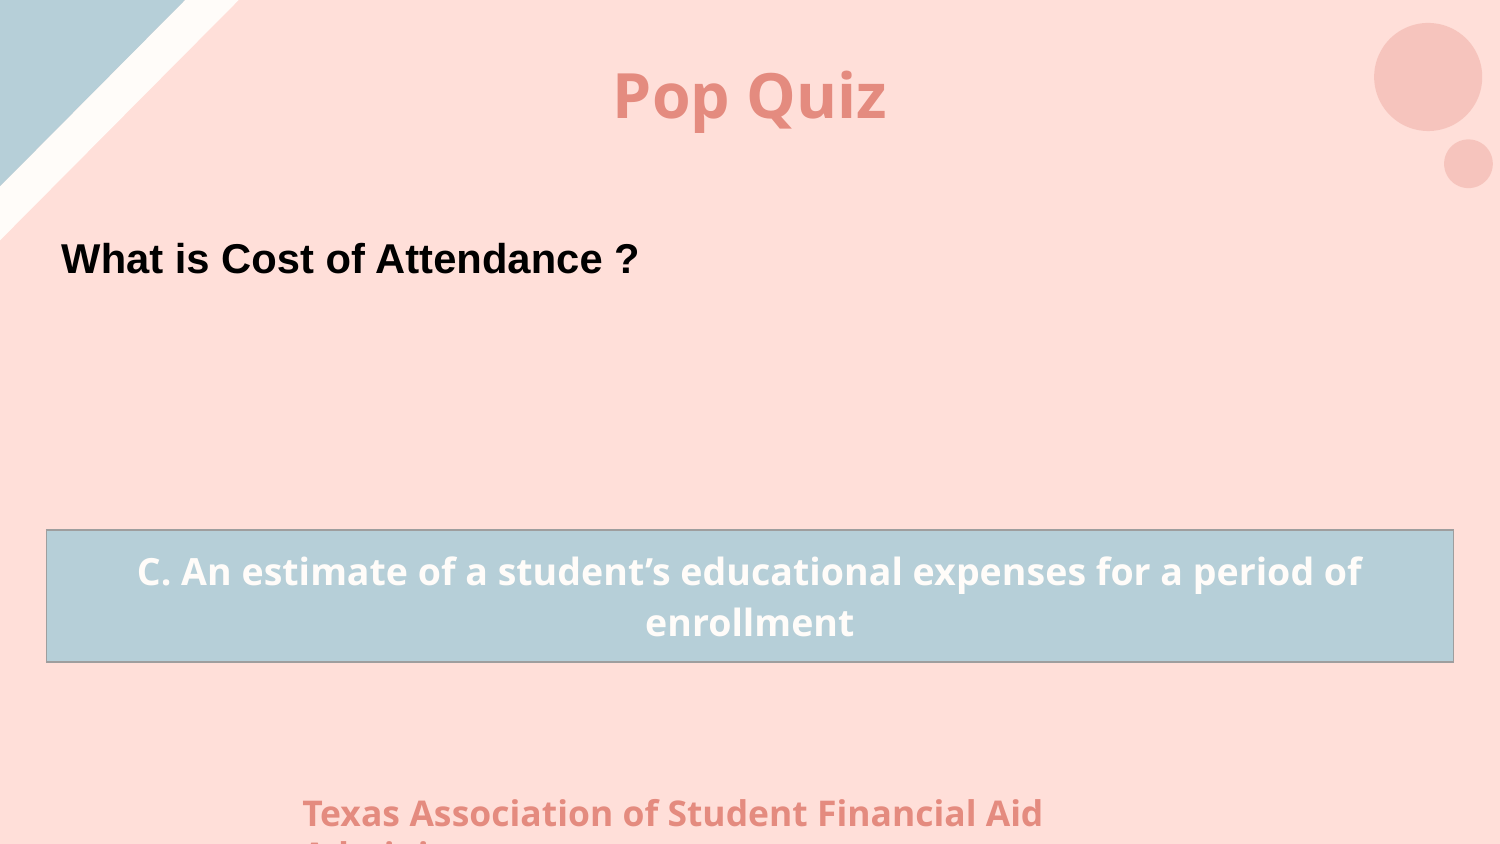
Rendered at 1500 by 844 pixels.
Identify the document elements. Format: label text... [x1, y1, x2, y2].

text_box What is Cost of Attendance ? [46, 224, 1454, 290]
table_header C. An estimate of a student’s educational expenses for a period of enrollment [47, 531, 1453, 661]
title Pop Quiz [116, 40, 1383, 167]
text_box Texas Association of Student Financial Aid Administrators [287, 783, 1213, 844]
